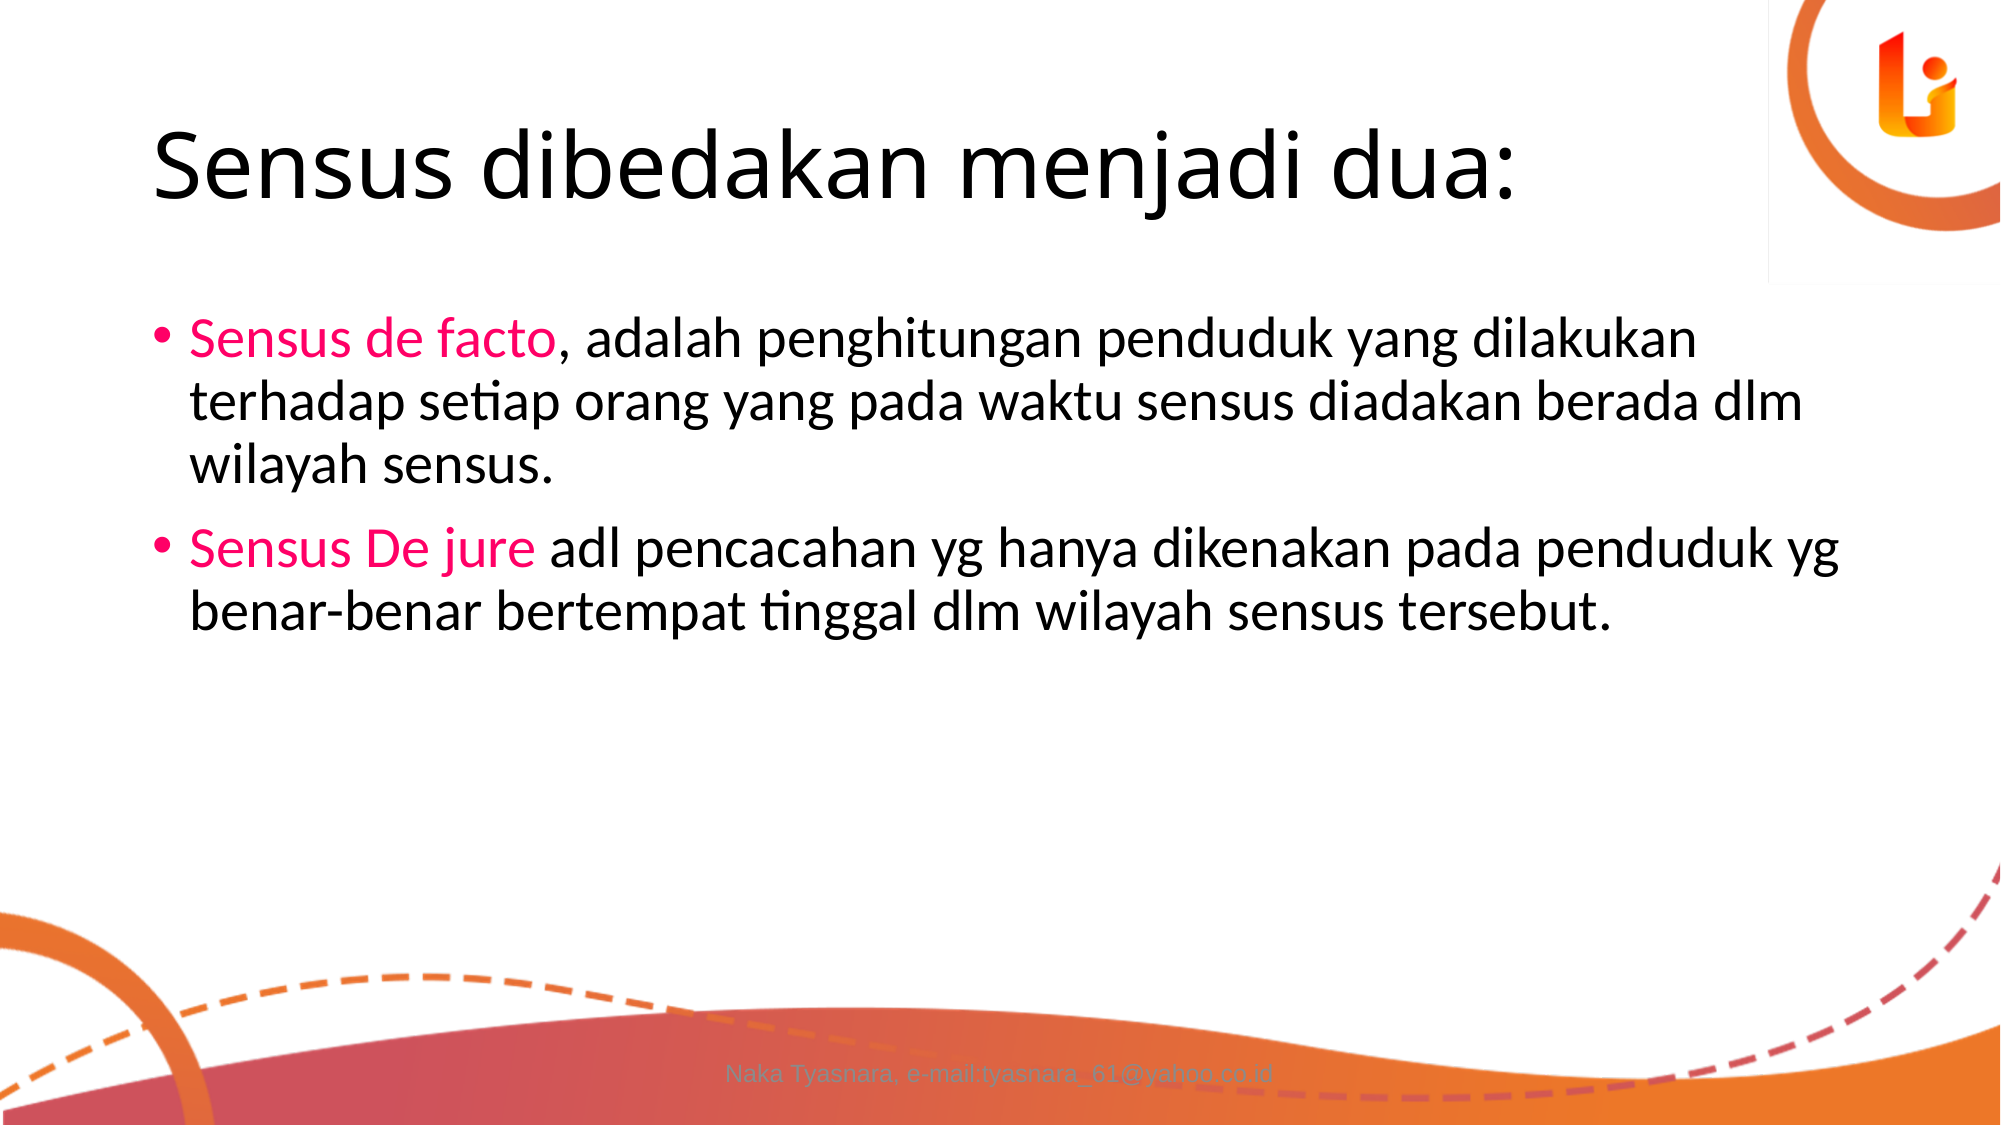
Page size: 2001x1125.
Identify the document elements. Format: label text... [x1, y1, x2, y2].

picture [0, 0, 2001, 1125]
list Sensus de facto, adalah penghitungan penduduk yang dilakukan terhadap setiap orang yang pada waktu sensus diadakan berada dlm wilayah sensus. Sensus De jure adl pencacahan yg hanya dikenakan pada penduduk yg benar-benar bertempat tinggal dlm wilayah sensus tersebut. [137, 299, 1863, 1014]
title Sensus dibedakan menjadi dua: [137, 59, 1863, 278]
footer Naka Tyasnara, e-mail:tyasnara_61@yahoo.co.id [662, 1042, 1338, 1103]
